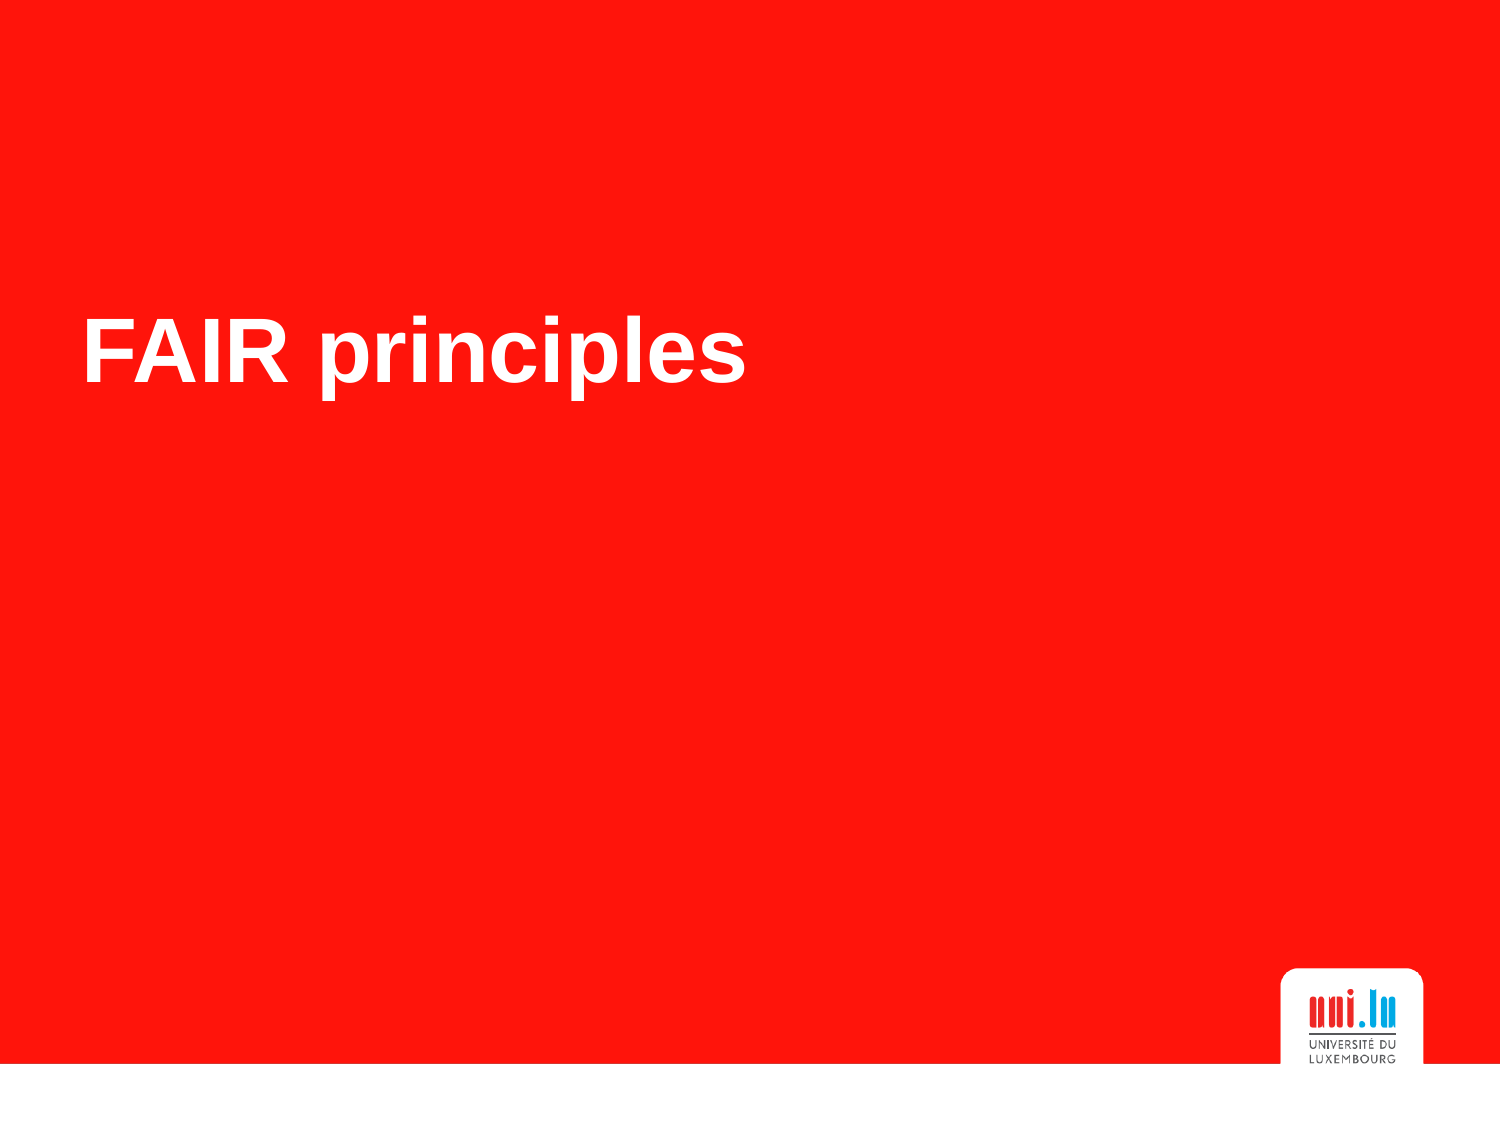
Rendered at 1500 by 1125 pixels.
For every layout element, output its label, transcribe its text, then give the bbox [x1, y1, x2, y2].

list FAIR principles [81, 290, 1429, 688]
